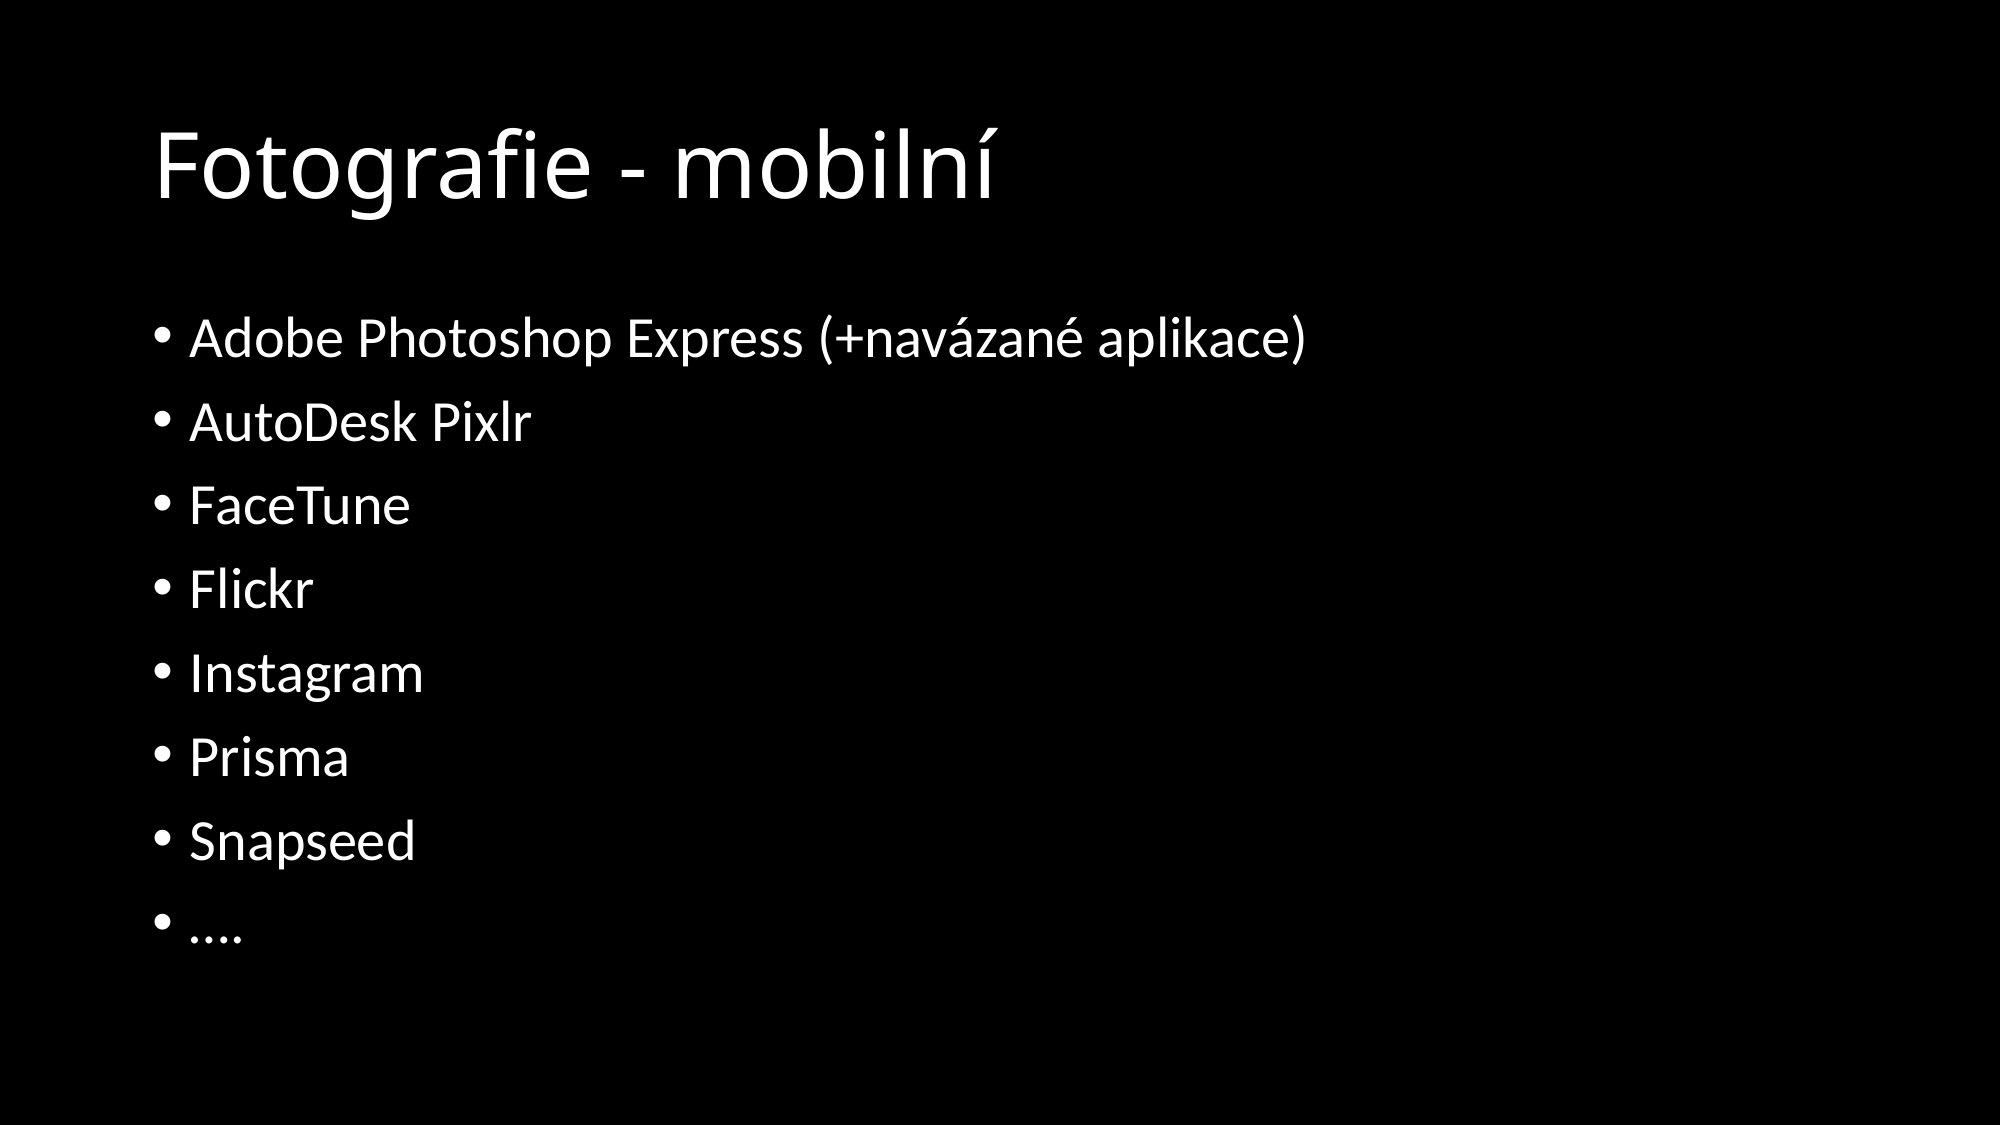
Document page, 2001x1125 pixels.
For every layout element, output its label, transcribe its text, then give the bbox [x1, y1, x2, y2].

list Adobe Photoshop Express (+navázané aplikace) AutoDesk Pixlr FaceTune Flickr Instagram Prisma Snapseed …. [137, 299, 1863, 1014]
title Fotografie - mobilní [137, 59, 1863, 278]
